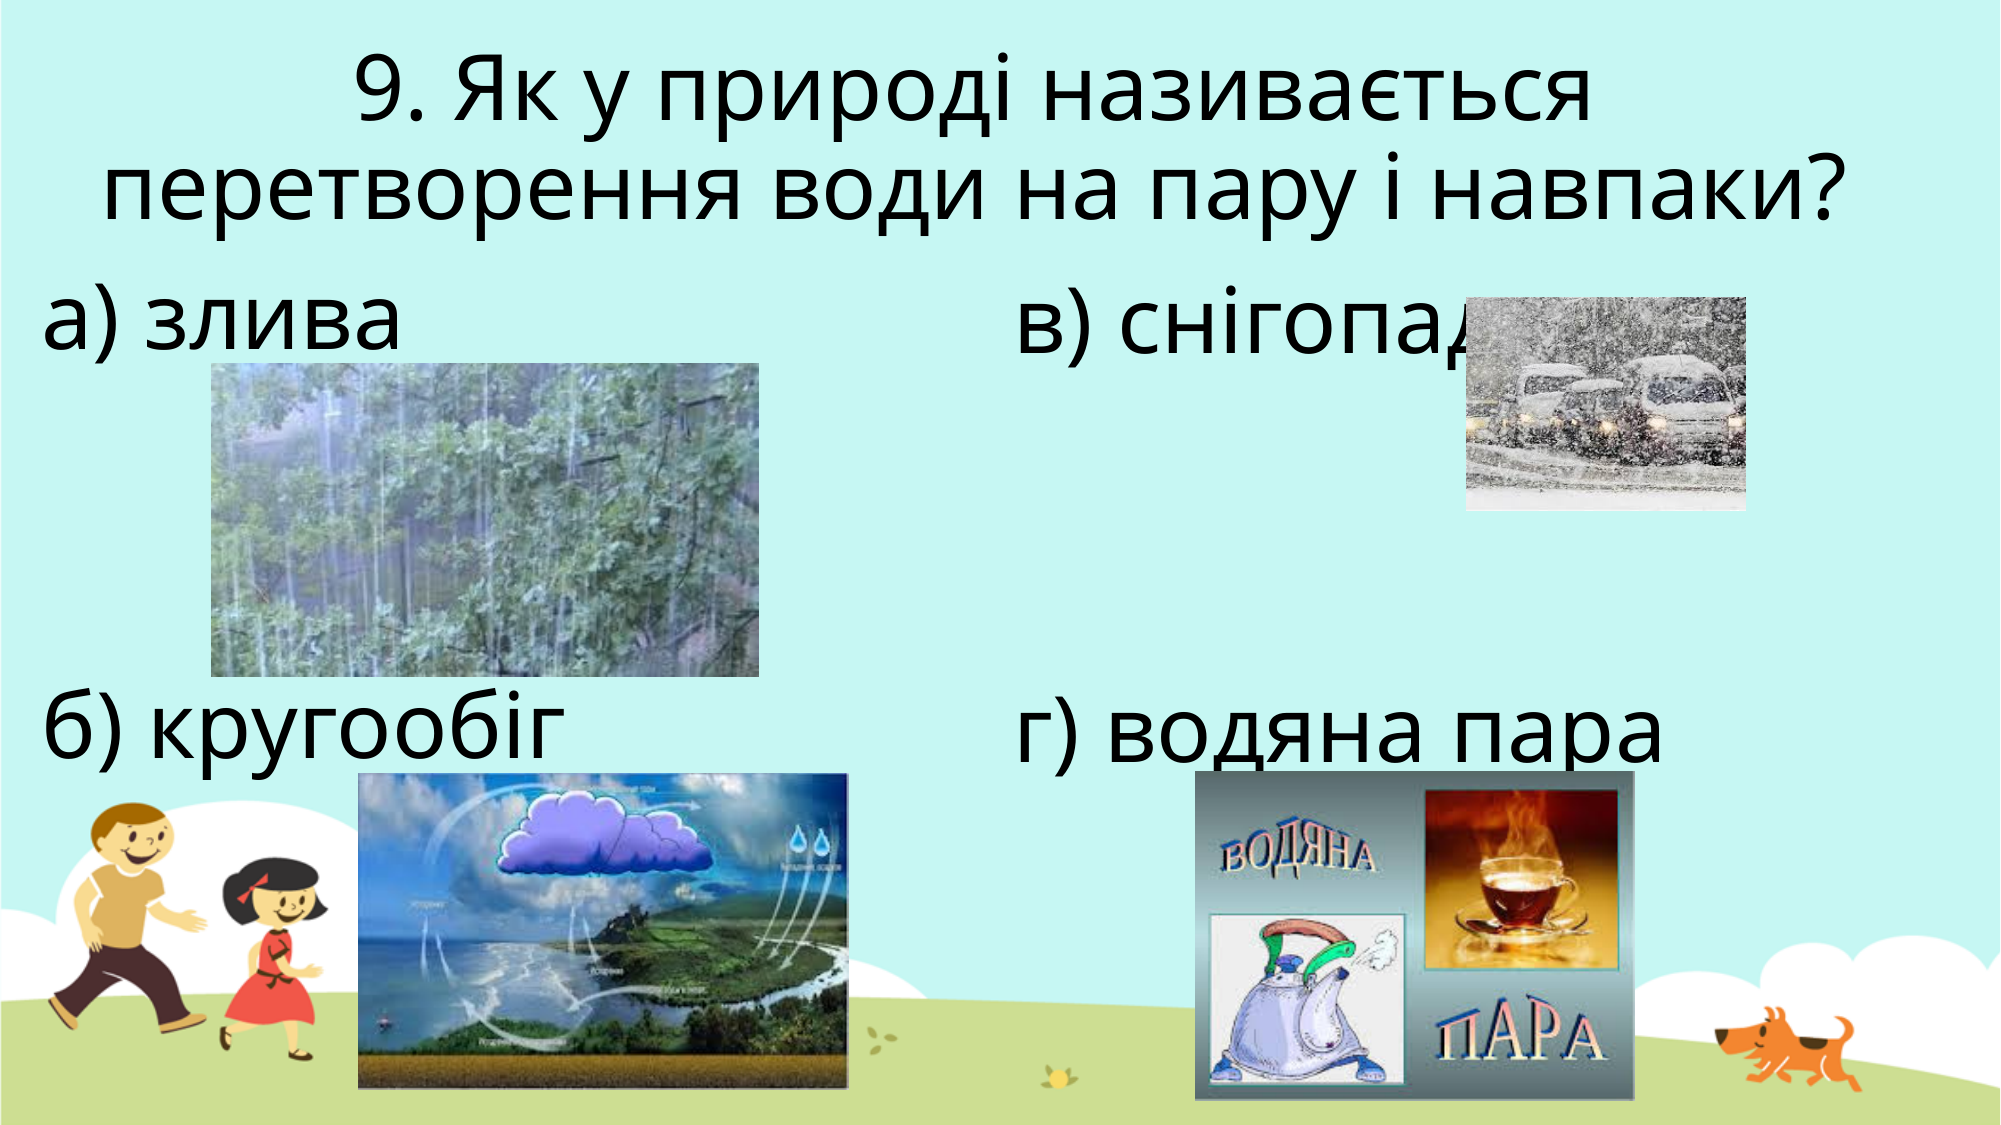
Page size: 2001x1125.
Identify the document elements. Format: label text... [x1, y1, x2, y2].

title 9. Як у природі називається перетворення води на пару і навпаки? [49, 49, 1900, 248]
list в) снігопад г) водяна пара [990, 266, 1888, 942]
picture [0, 0, 2001, 1125]
list а) злива б) кругообіг [18, 262, 1113, 938]
